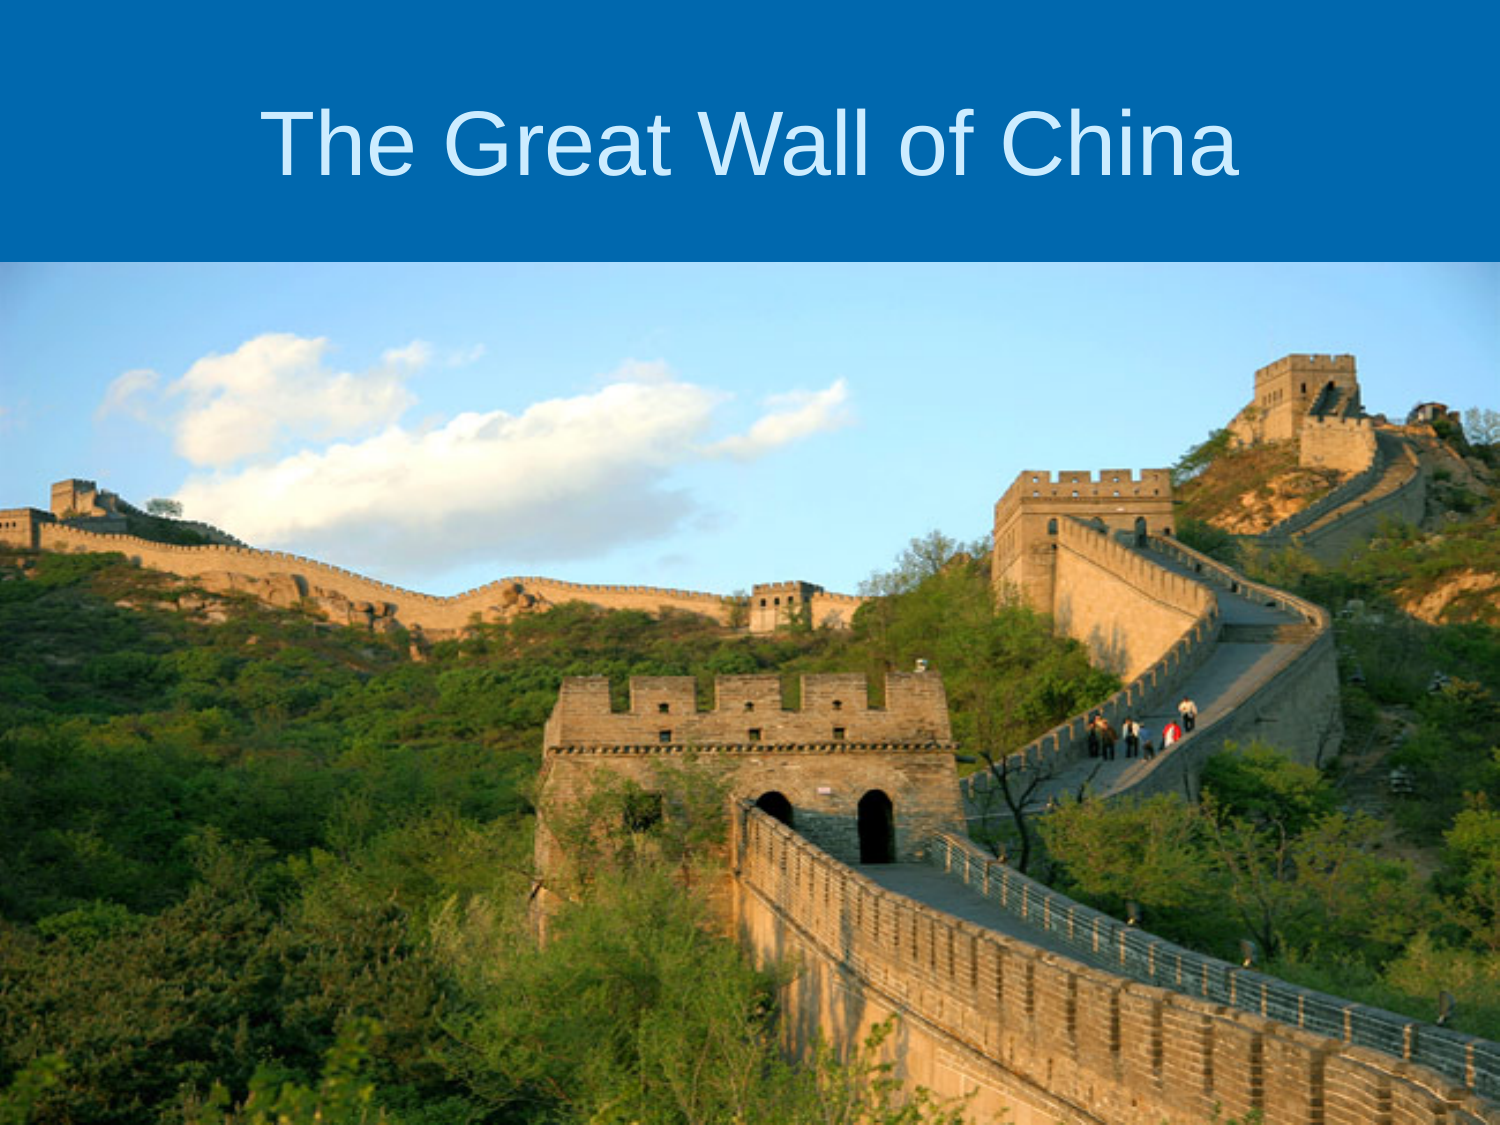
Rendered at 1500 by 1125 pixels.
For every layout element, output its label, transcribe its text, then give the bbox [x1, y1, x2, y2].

picture [0, 262, 1500, 1125]
title The Great Wall of China [74, 45, 1426, 233]
